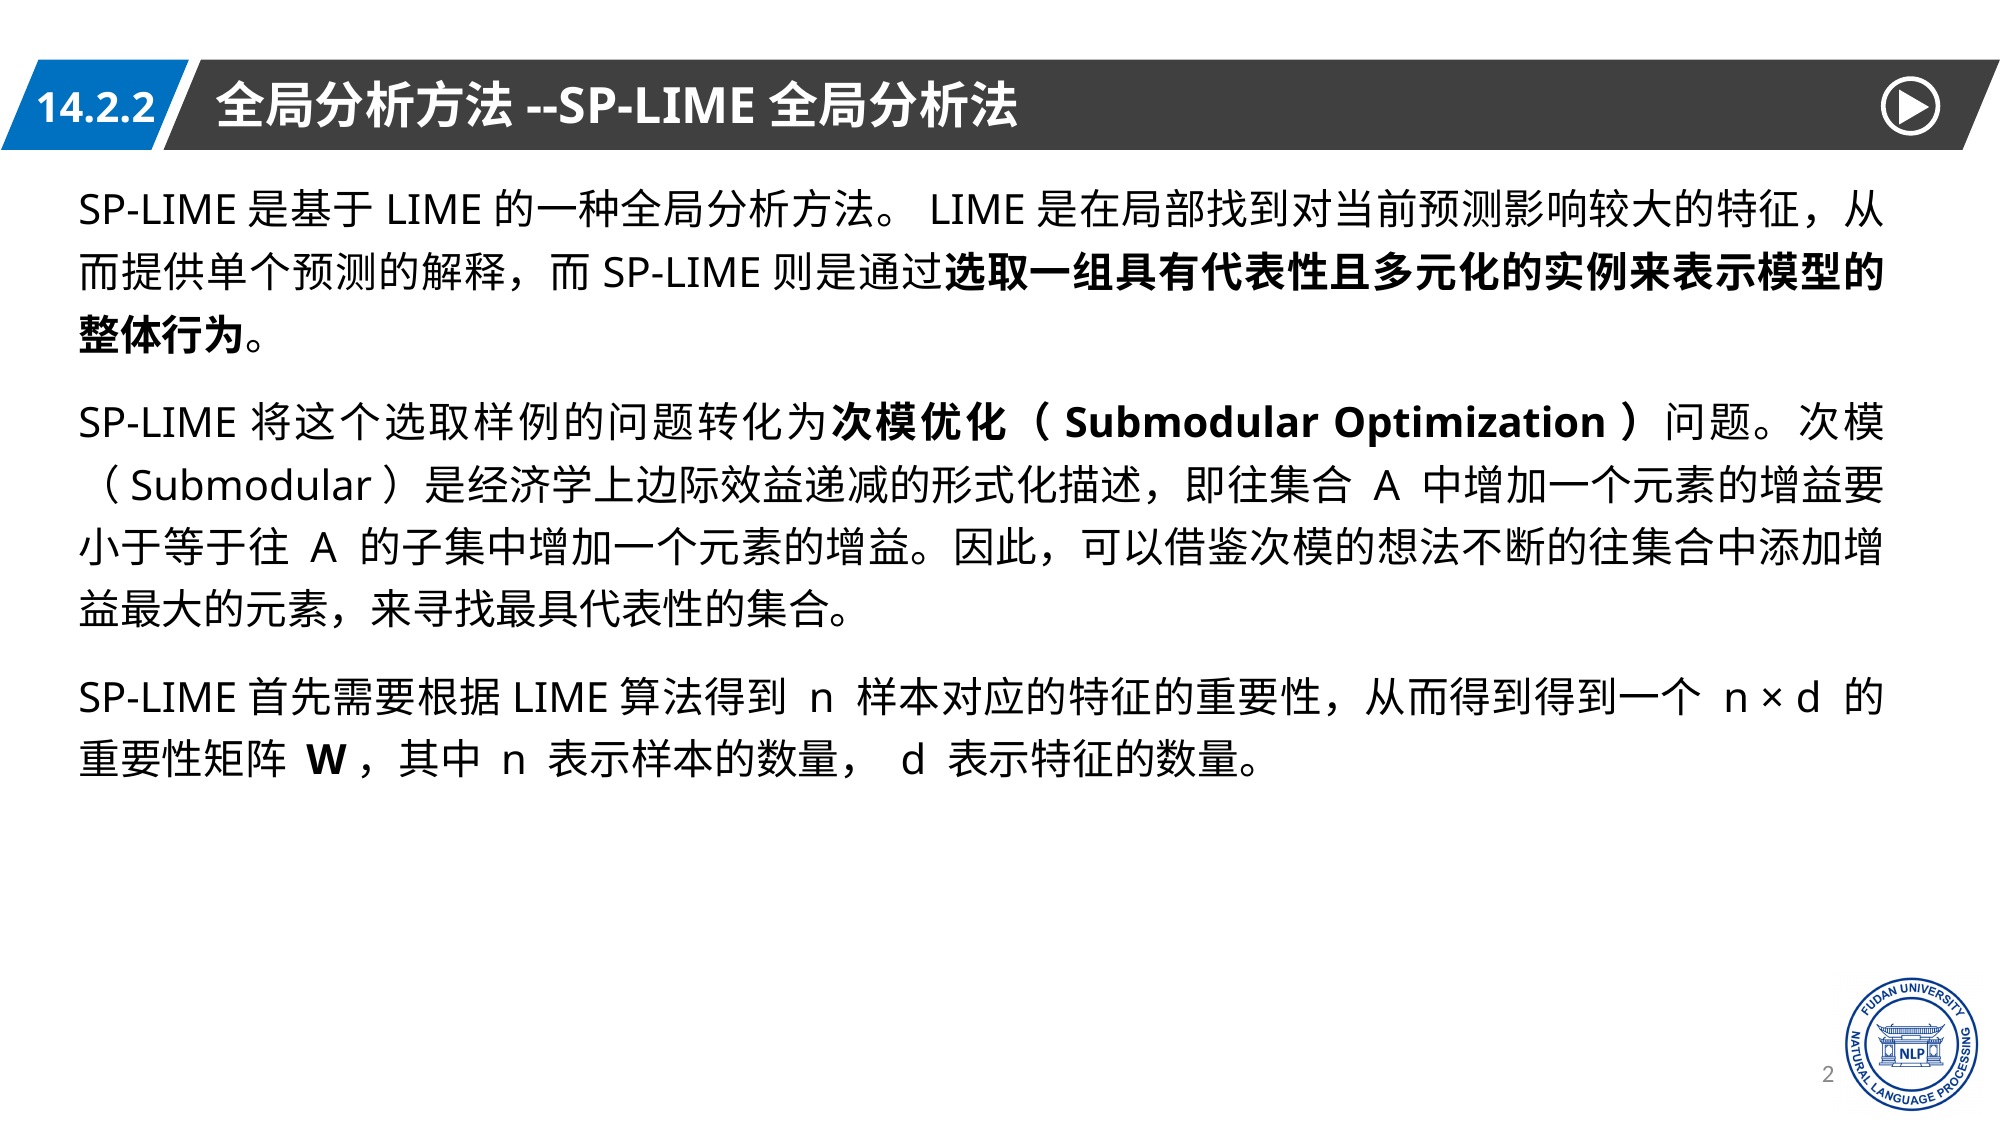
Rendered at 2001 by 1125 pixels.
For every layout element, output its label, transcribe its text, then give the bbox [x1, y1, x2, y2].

text_box SP-LIME是基于LIME的一种全局分析方法。LIME是在局部找到对当前预测影响较大的特征，从而提供单个预测的解释，而SP-LIME则是通过选取一组具有代表性且多元化的实例来表示模型的整体行为。 SP-LIME将这个选取样例的问题转化为次模优化（Submodular Optimization）问题。次模（Submodular）是经济学上边际效益递减的形式化描述，即往集合 A 中增加一个元素的增益要小于等于往 A 的子集中增加一个元素的增益。因此，可以借鉴次模的想法不断的往集合中添加增益最大的元素，来寻找最具代表性的集合。 SP-LIME首先需要根据LIME算法得到 n 样本对应的特征的重要性，从而得到得到一个 n × d 的重要性矩阵 W，其中 n 表示样本的数量， d 表示特征的数量。 [63, 163, 1900, 791]
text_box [1883, 78, 1939, 134]
picture [1834, 972, 1985, 1117]
text_box [32, 59, 189, 89]
slide_number 29 [1412, 1042, 1863, 1103]
text_box [1, 116, 157, 150]
text_box [163, 59, 2000, 150]
text_box 全局分析方法--SP-LIME全局分析法 [200, 66, 1034, 142]
text_box 14.2.2 [15, 73, 177, 138]
